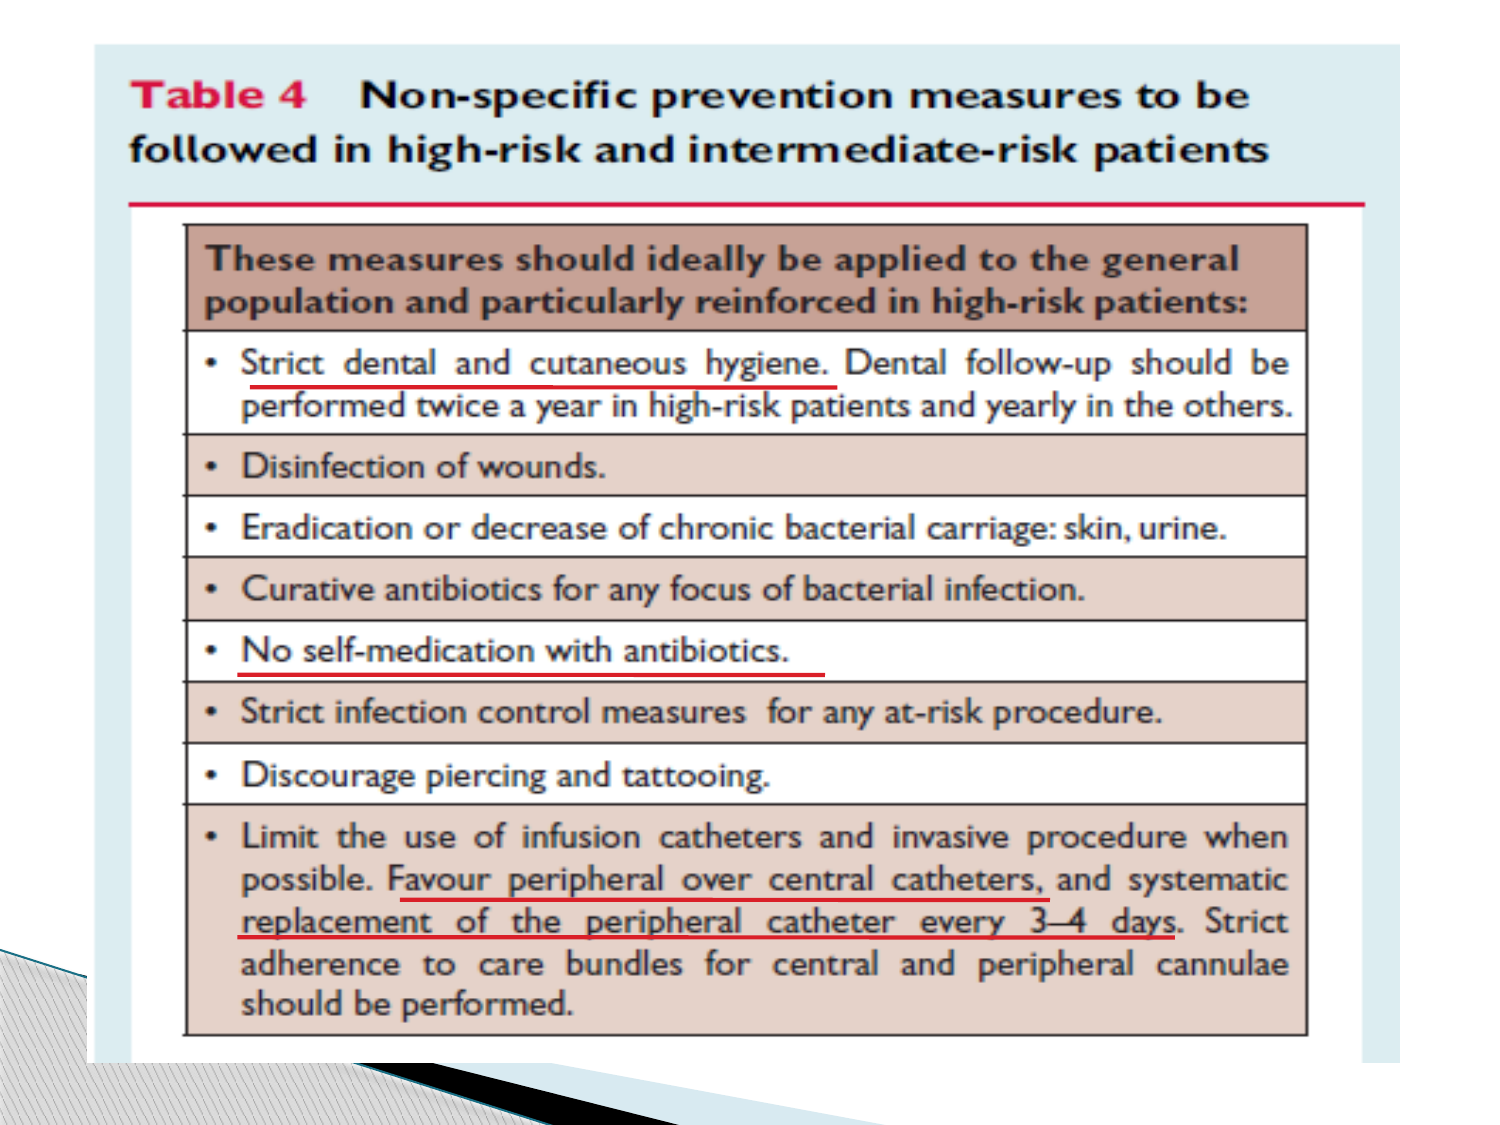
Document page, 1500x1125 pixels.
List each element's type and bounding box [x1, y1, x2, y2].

list [87, 37, 1401, 1063]
